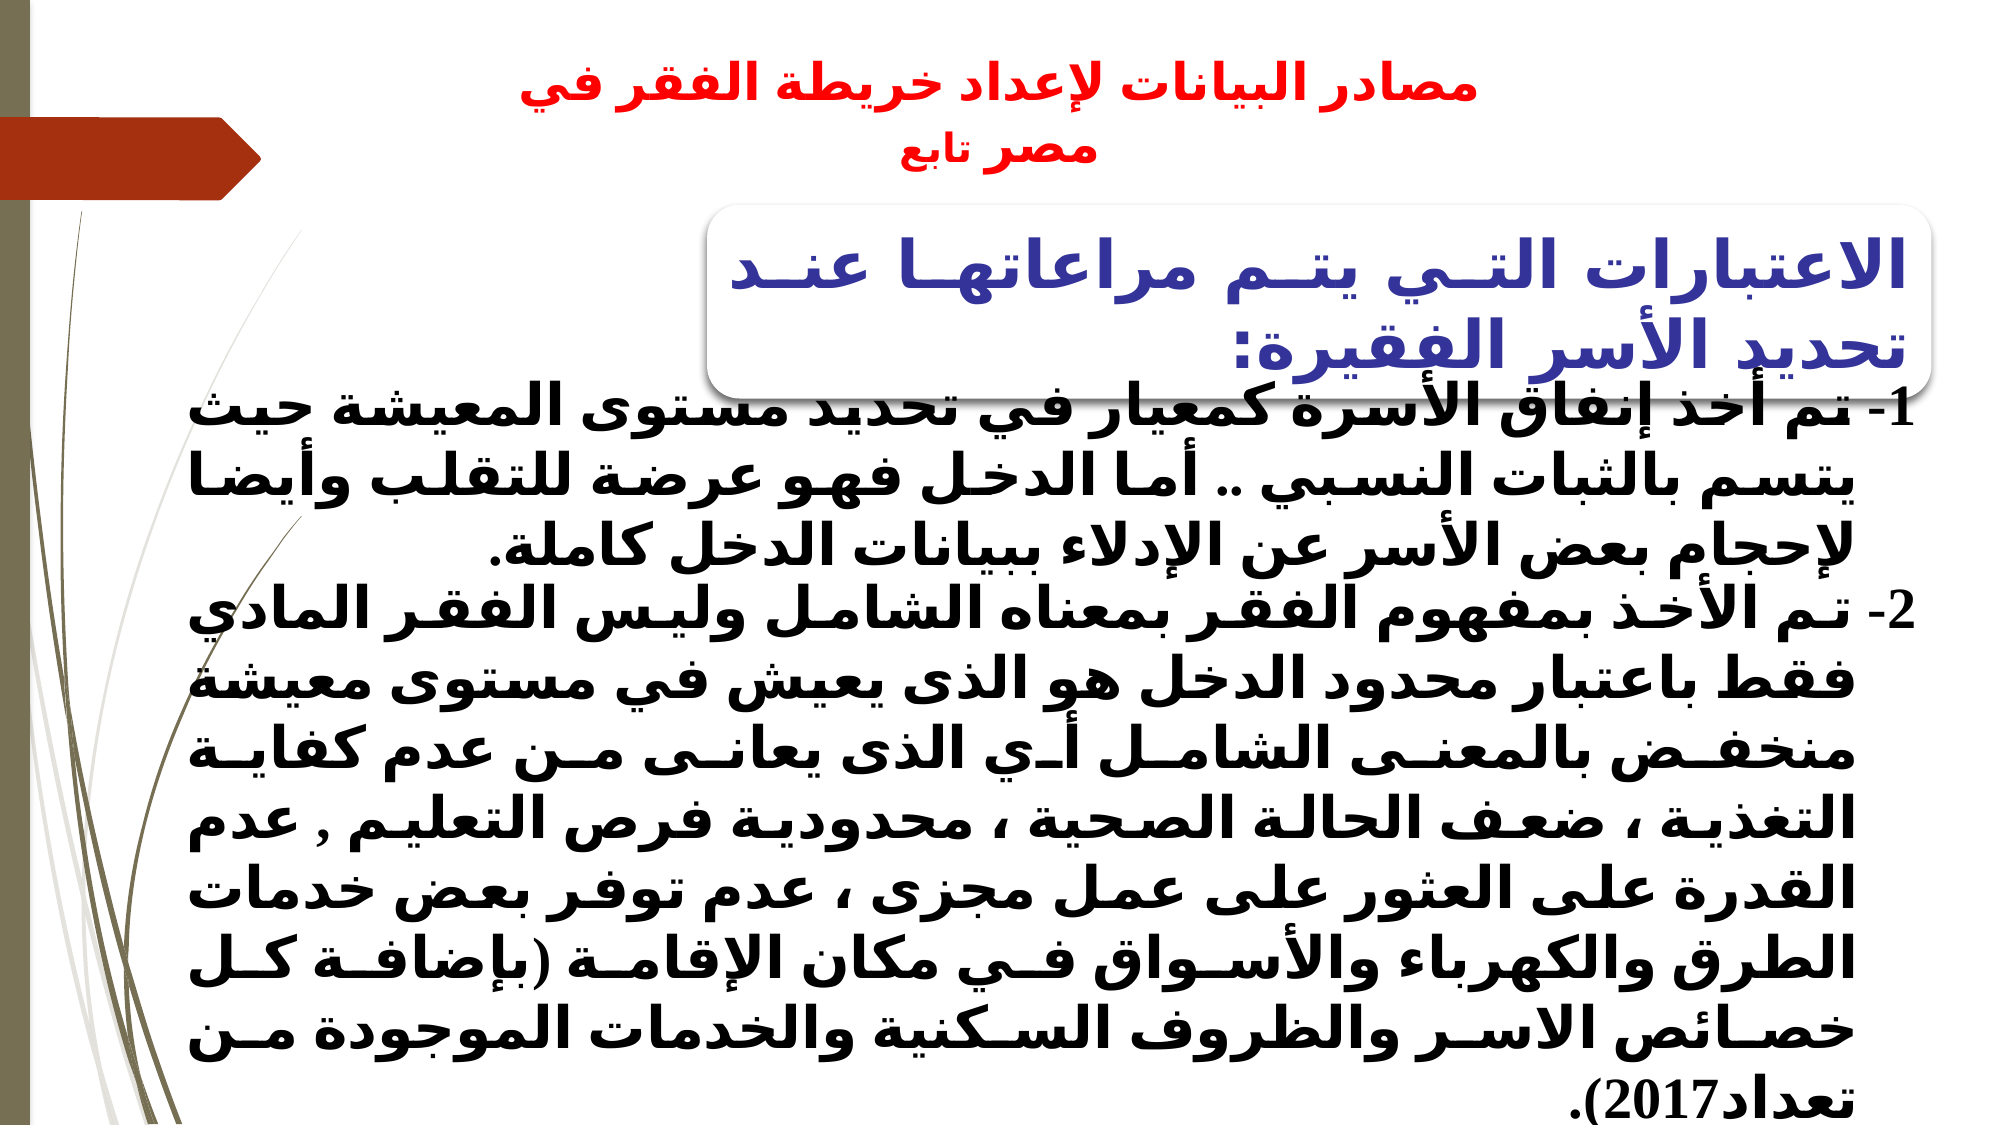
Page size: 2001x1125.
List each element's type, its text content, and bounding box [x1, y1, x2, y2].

text_box الاعتبارات التي يتم مراعاتها عند تحديد الأسر الفقيرة: [707, 204, 1932, 359]
text_box 2- تم الأخذ بمفهوم الفقر بمعناه الشامل وليس الفقر المادي فقط باعتبار محدود الدخل هو الذى يعيش في مستوى معيشة منخفض بالمعنى الشامل أي الذى يعانى من عدم كفاية التغذية ، ضعف الحالة الصحية ، محدودية فرص التعليم , عدم القدرة على العثور على عمل مجزى ، عدم توفر بعض خدمات الطرق والكهرباء والأسواق في مكان الإقامة (بإضافة كل خصائص الاسر والظروف السكنية والخدمات الموجودة من تعداد2017). [171, 562, 1932, 1125]
text_box 1- تم أخذ إنفاق الأسرة كمعيار في تحديد مستوى المعيشة حيث يتسم بالثبات النسبي .. أما الدخل فهو عرضة للتقلب وأيضا لإحجام بعض الأسر عن الإدلاء ببيانات الدخل كاملة. [171, 359, 1932, 562]
text_box مصادر البيانات لإعداد خريطة الفقر في مصر تابع [450, 41, 1550, 182]
